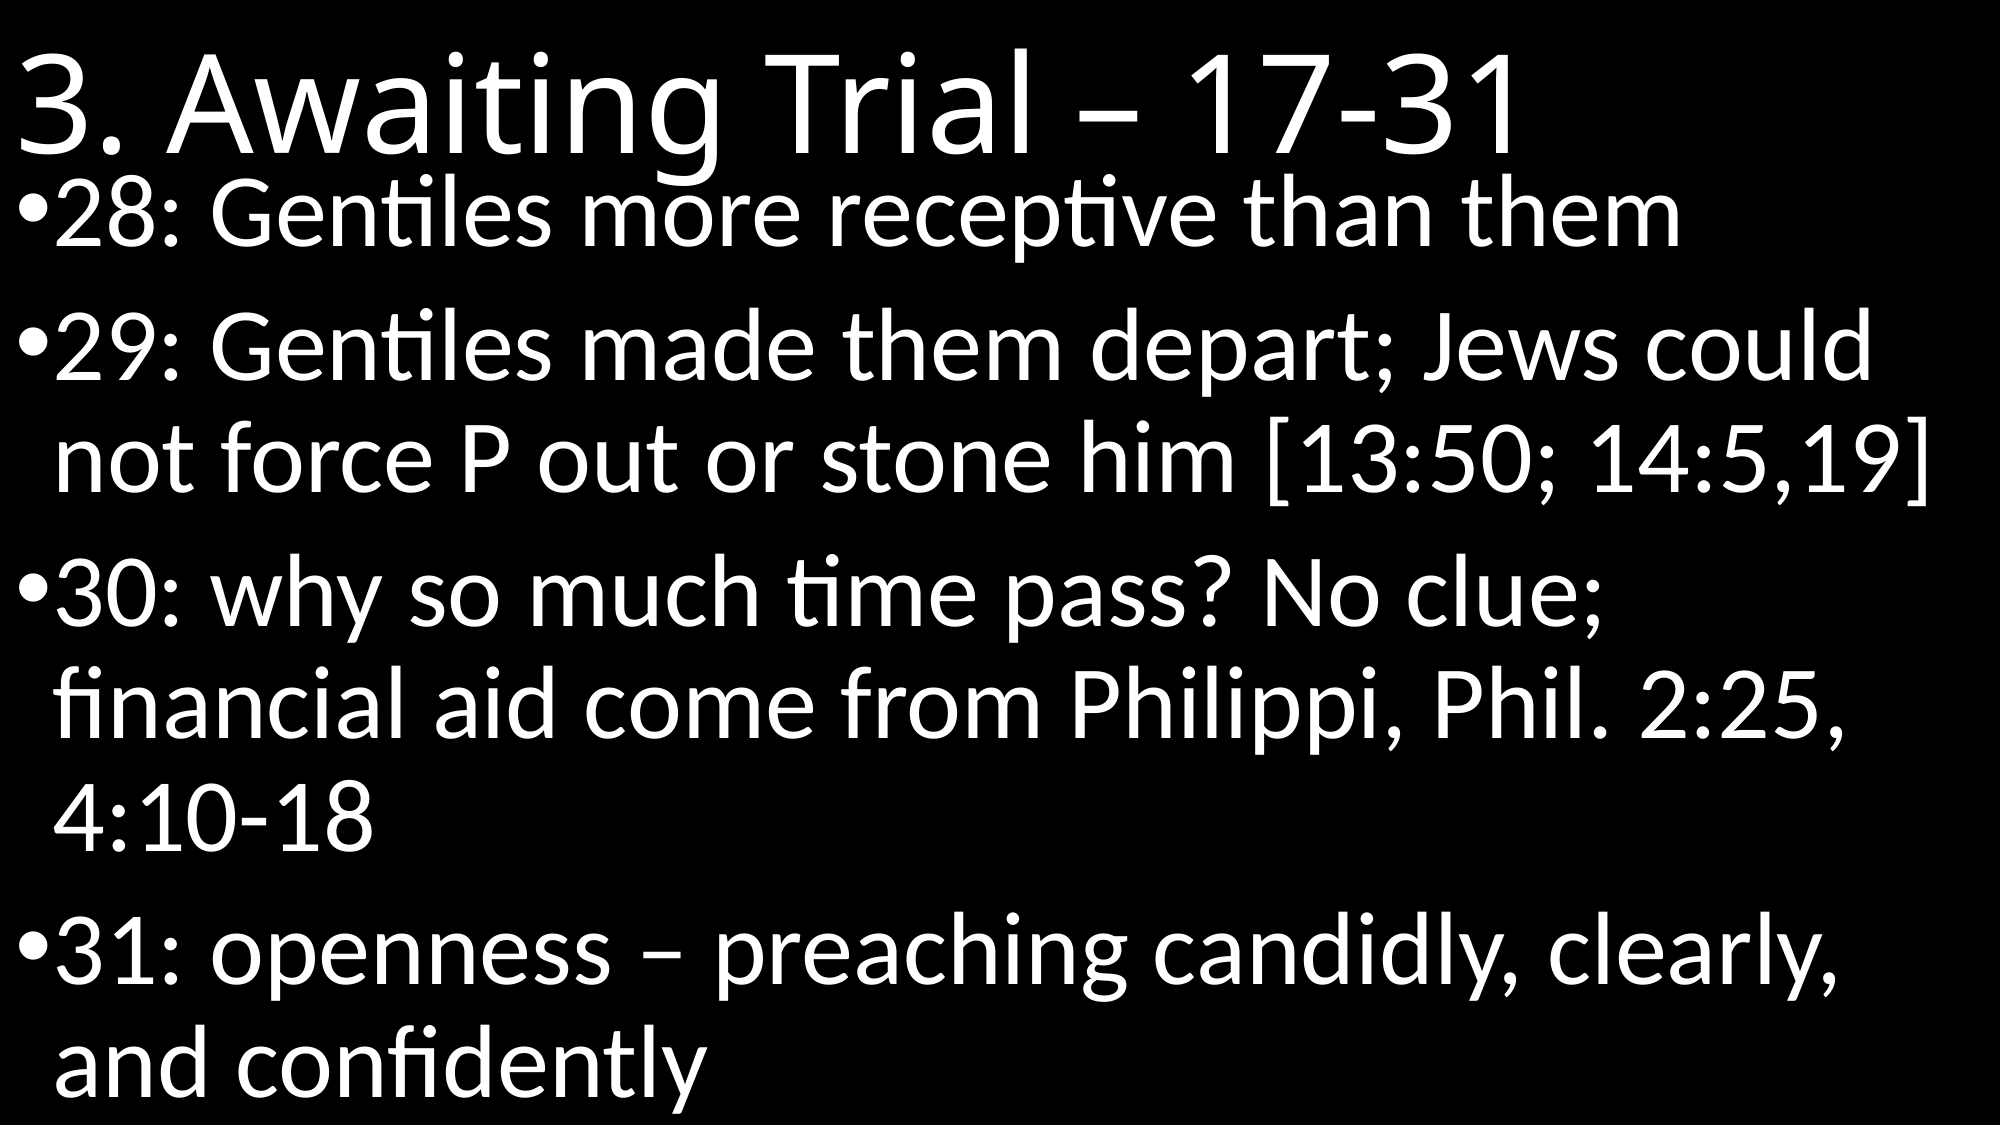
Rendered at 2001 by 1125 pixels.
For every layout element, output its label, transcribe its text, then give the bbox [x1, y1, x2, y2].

title 3. Awaiting Trial – 17-31 [0, 0, 2000, 149]
list 28: Gentiles more receptive than them 29: Gentiles made them depart; Jews could not force P out or stone him [13:50; 14:5,19] 30: why so much time pass? No clue; financial aid come from Philippi, Phil. 2:25, 4:10-18 31: openness – preaching candidly, clearly, and confidently [0, 149, 2000, 1125]
